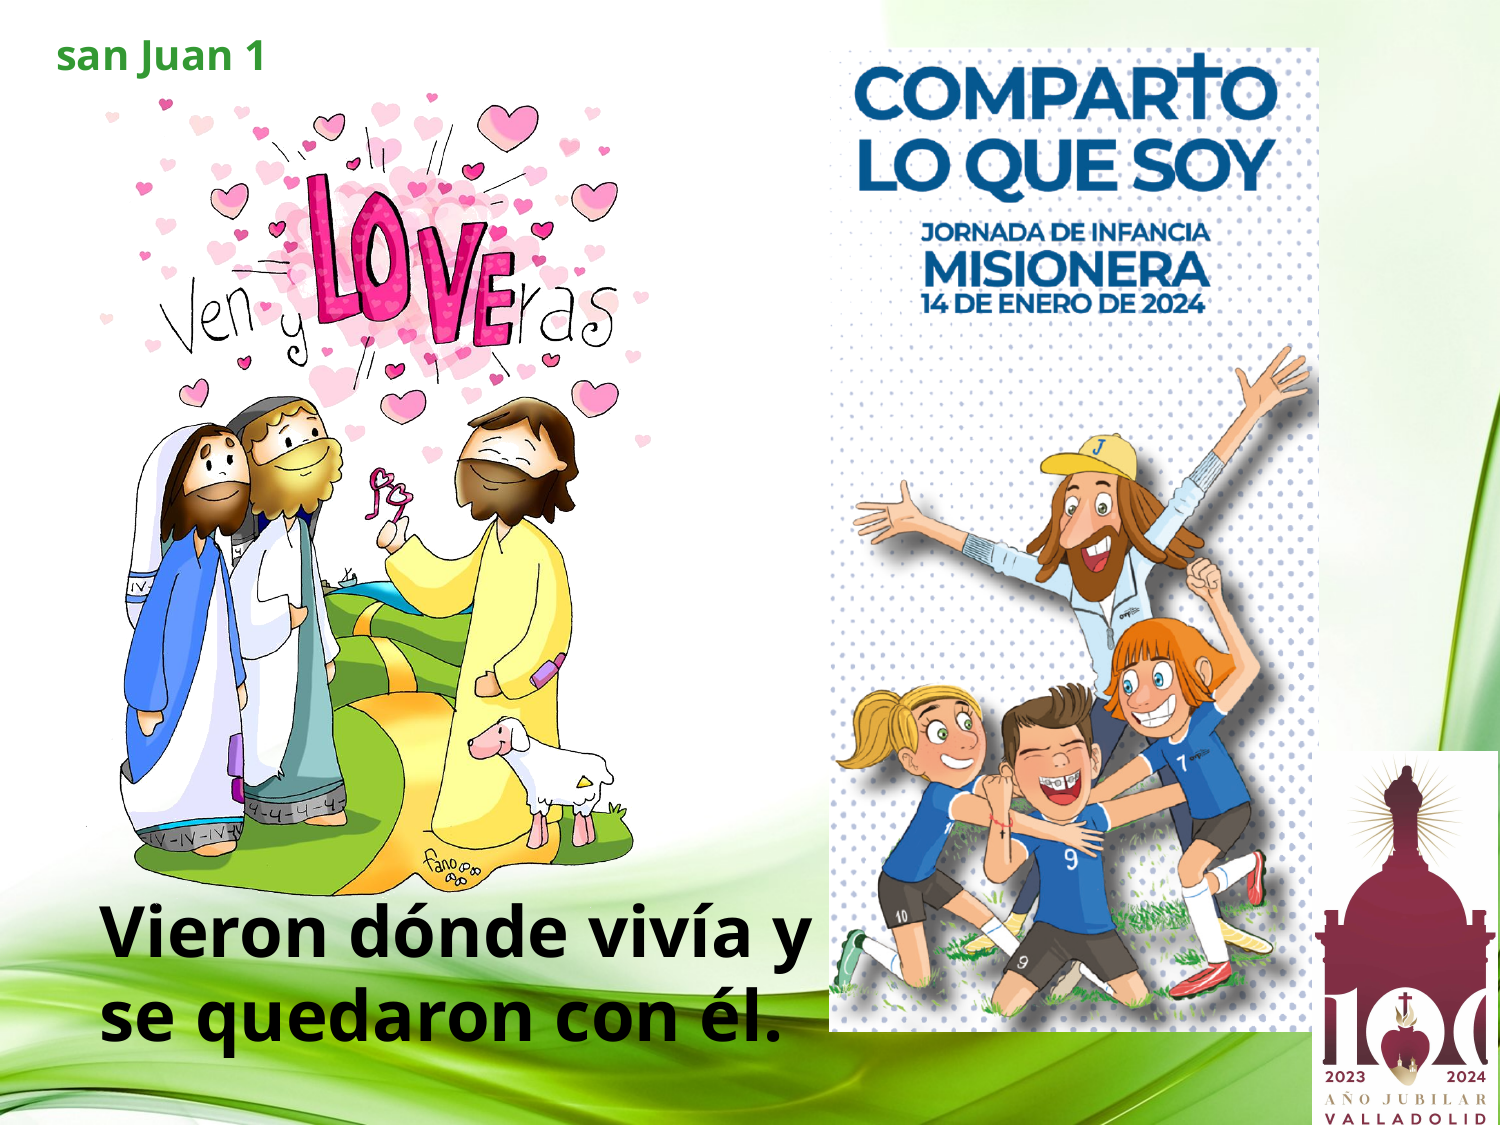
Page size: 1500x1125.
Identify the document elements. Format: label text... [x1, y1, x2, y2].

picture [0, 0, 1500, 1125]
text_box san Juan 1 [41, 21, 533, 87]
text_box Vieron dónde vivía y se quedaron con él. [85, 878, 853, 1080]
